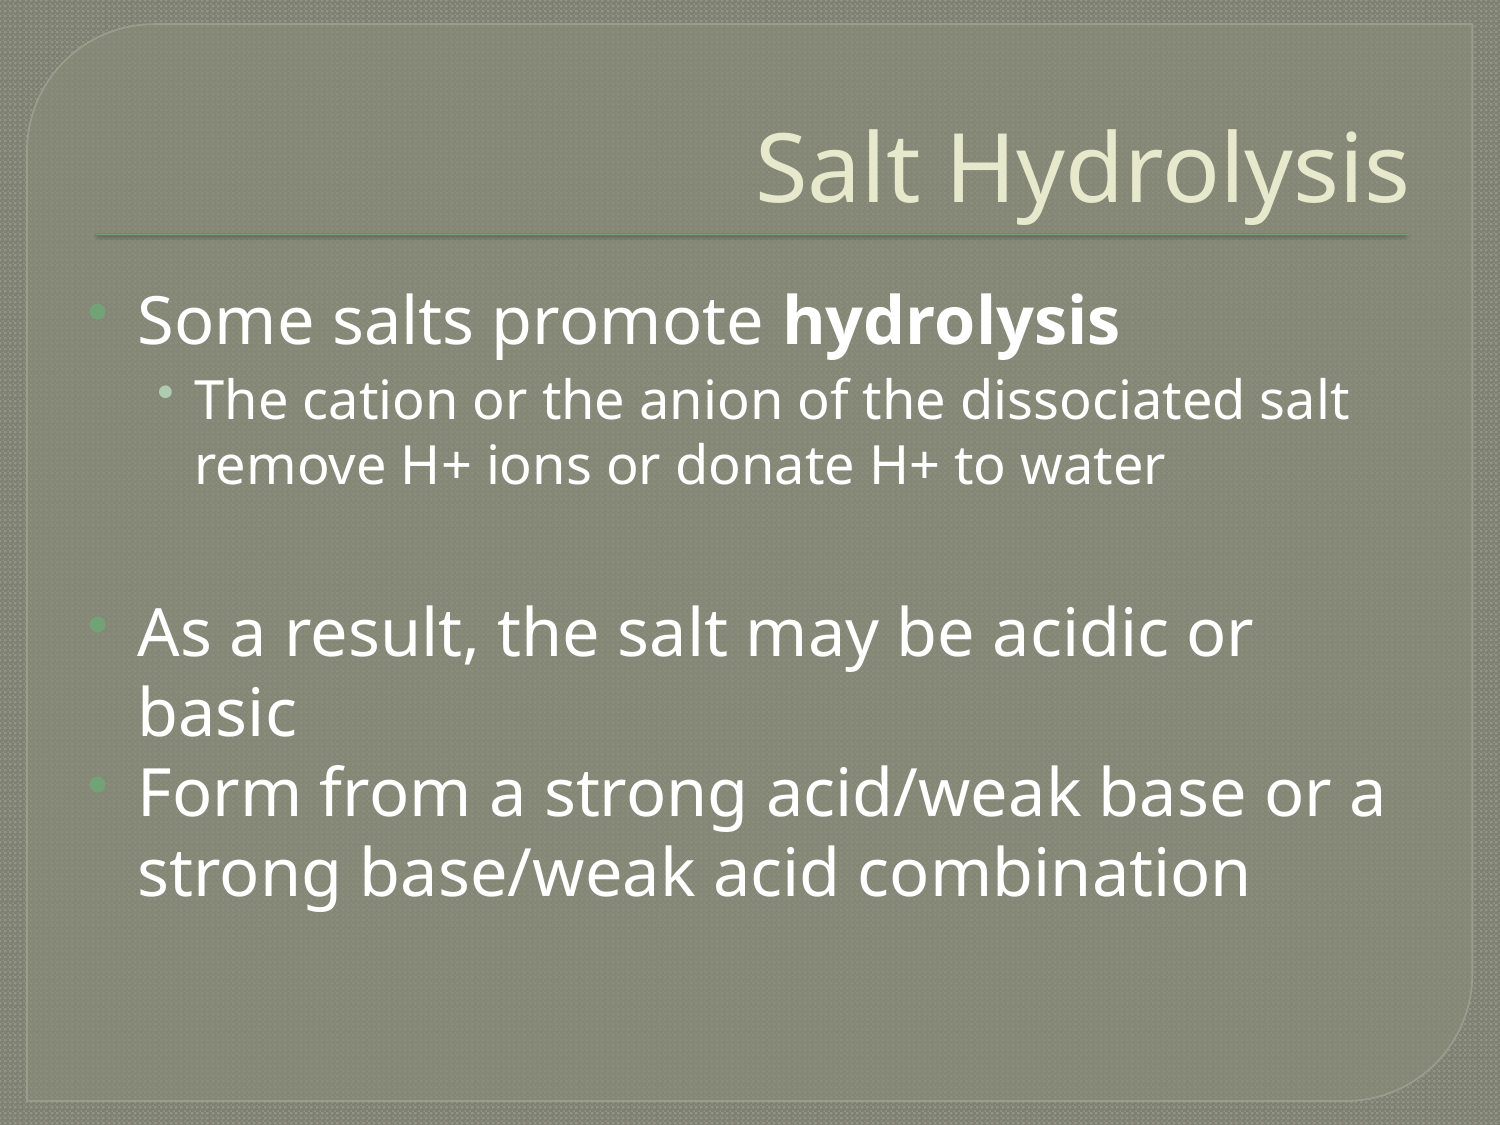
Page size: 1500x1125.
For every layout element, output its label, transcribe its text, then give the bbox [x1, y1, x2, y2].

title Salt Hydrolysis [75, 41, 1425, 230]
list Some salts promote hydrolysis The cation or the anion of the dissociated salt remove H+ ions or donate H+ to water As a result, the salt may be acidic or basic Form from a strong acid/weak base or a strong base/weak acid combination [75, 270, 1425, 1013]
